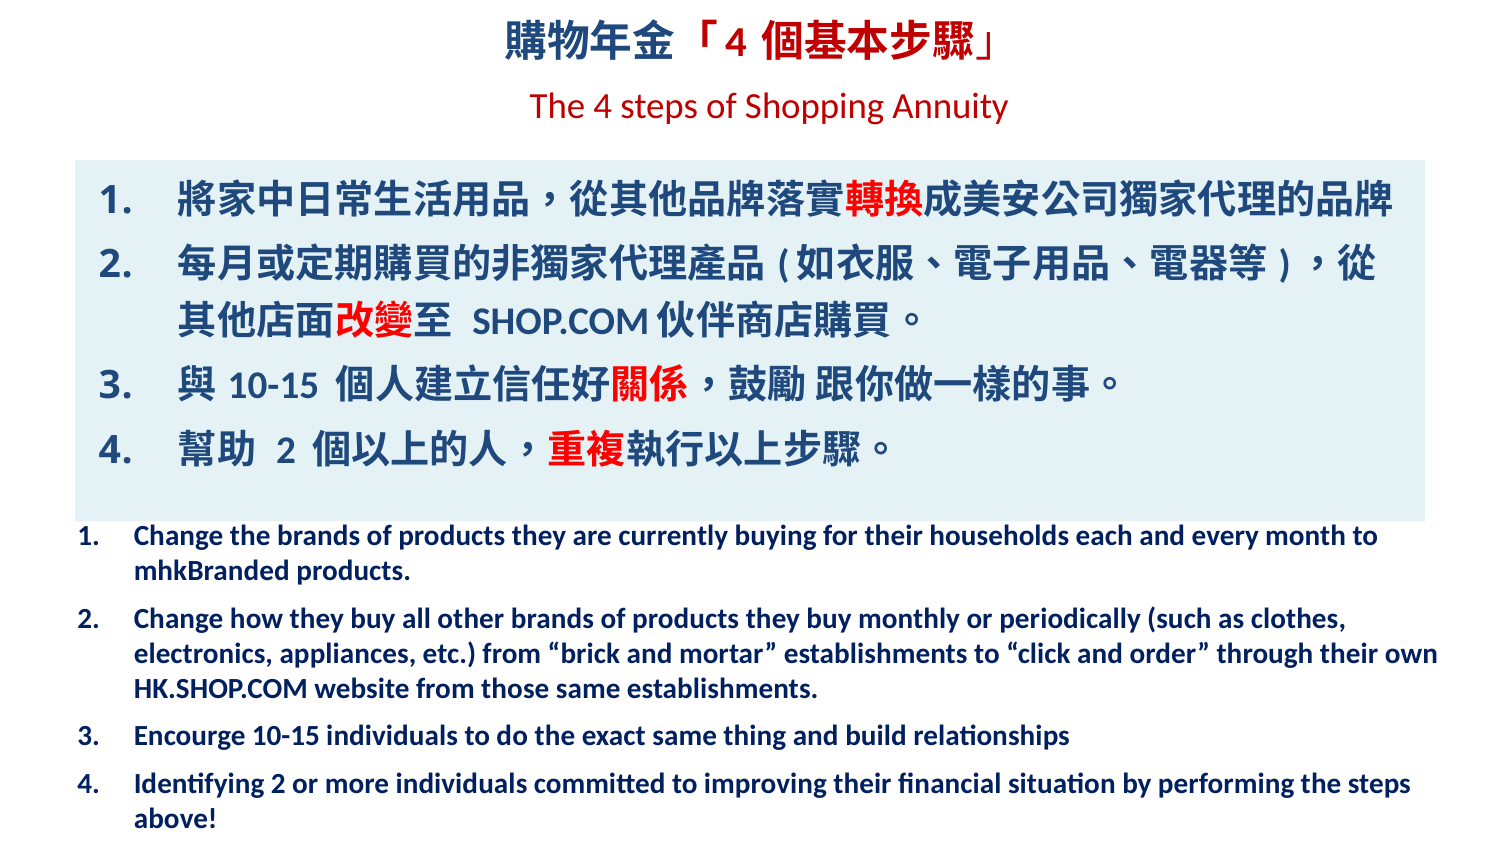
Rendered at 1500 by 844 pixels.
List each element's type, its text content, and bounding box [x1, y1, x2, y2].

text_box Change the brands of products they are currently buying for their households each and every month to mhkBranded products. Change how they buy all other brands of products they buy monthly or periodically (such as clothes, electronics, appliances, etc.) from “brick and mortar” establishments to “click and order” through their own HK.SHOP.COM website from those same establishments. Encourge 10-15 individuals to do the exact same thing and build relationships Identifying 2 or more individuals committed to improving their financial situation by performing the steps above! [62, 509, 1460, 844]
list 將家中日常生活用品，從其他品牌落實轉換成美安公司獨家代理的品牌 每月或定期購買的非獨家代理產品(如衣服、電子用品、電器等)，從其他店面改變至 SHOP.COM伙伴商店購買。 與10-15 個人建立信任好關係，鼓勵 跟你做一樣的事。 幫助 2 個以上的人，重複執行以上步驟。 [75, 160, 1425, 509]
title 購物年金「4 個基本步驟」 The 4 steps of Shopping Annuity [86, 0, 1437, 141]
